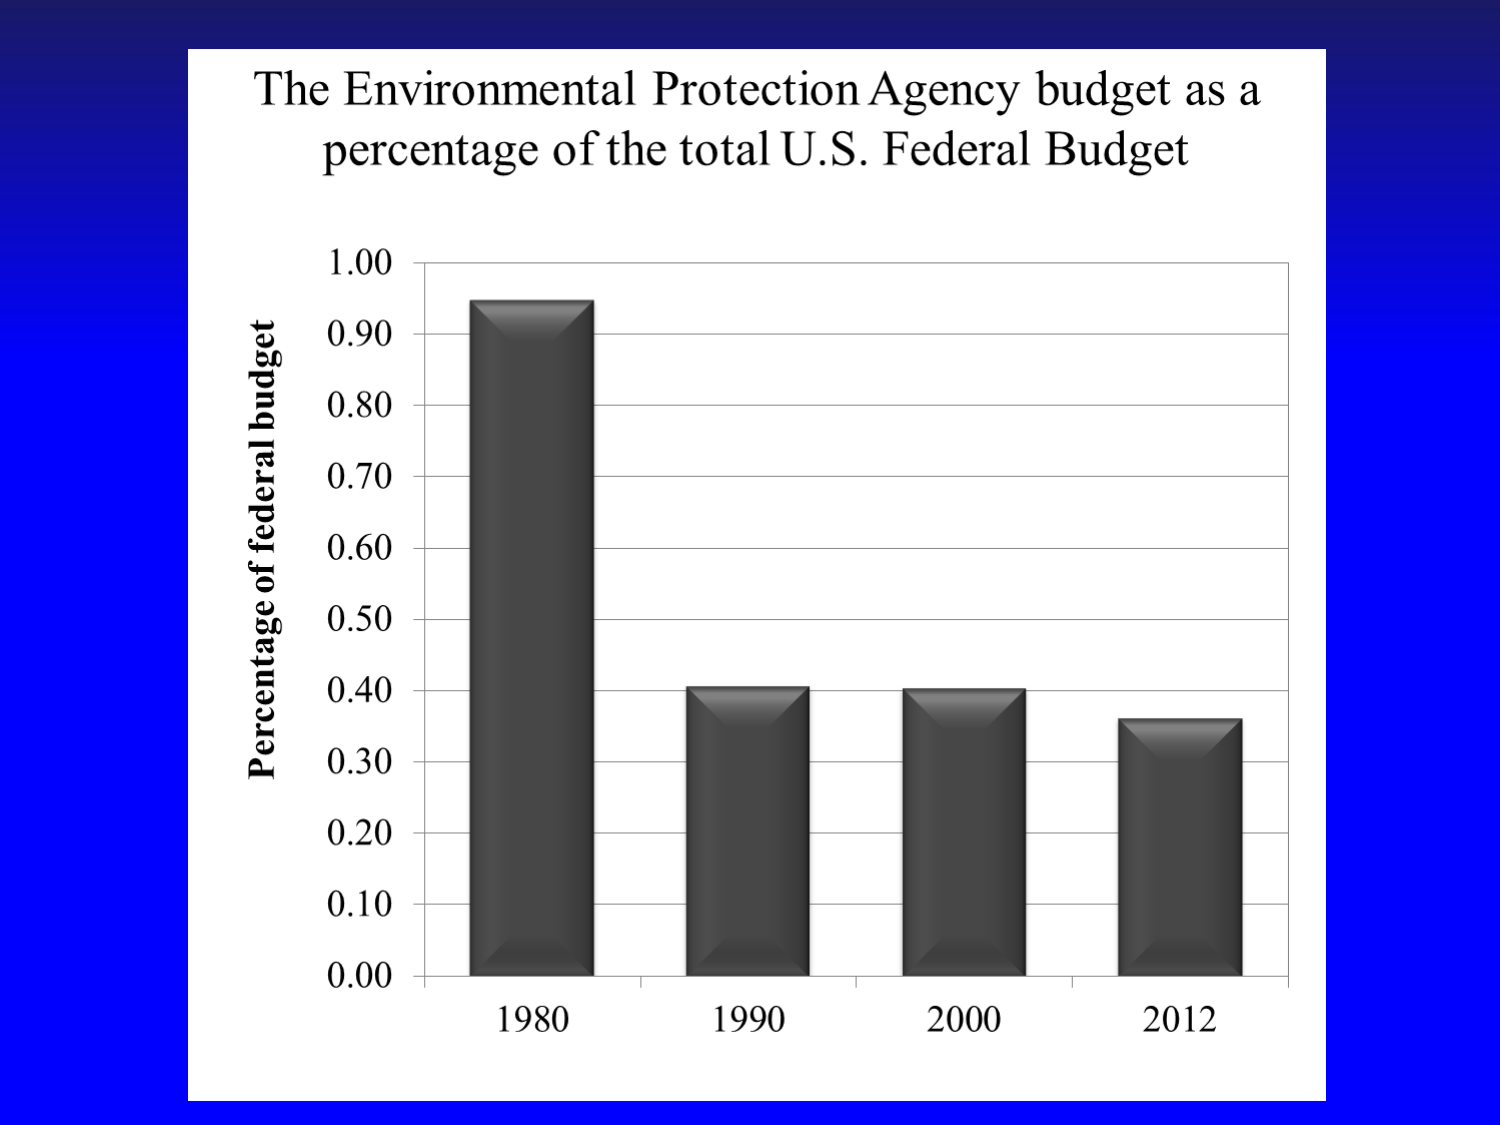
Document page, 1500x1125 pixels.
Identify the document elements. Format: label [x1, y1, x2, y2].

text_box [178, 41, 1334, 1109]
